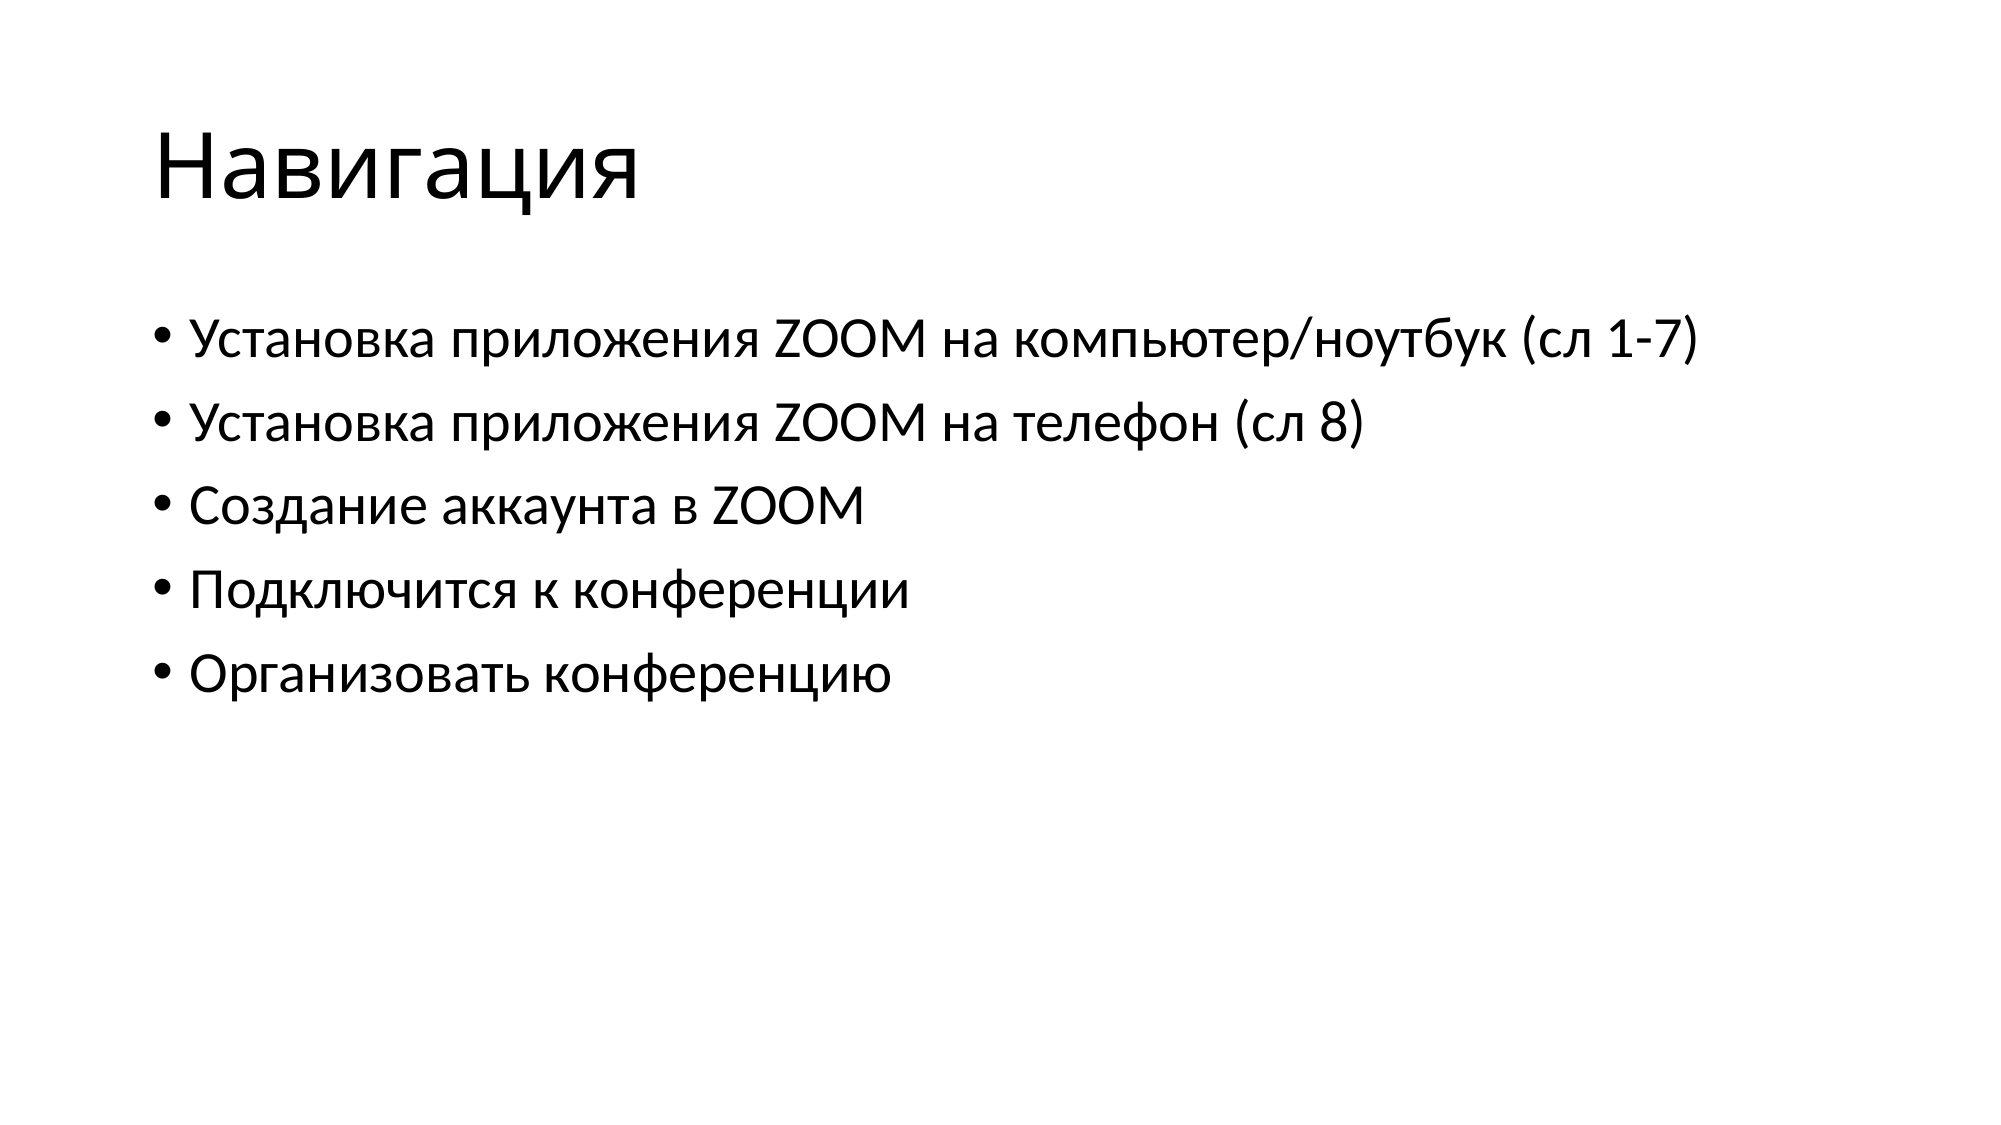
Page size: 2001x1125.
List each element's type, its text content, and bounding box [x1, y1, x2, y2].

title Навигация [137, 59, 1863, 278]
list Установка приложения ZOOM на компьютер/ноутбук (сл 1-7) Установка приложения ZOOM на телефон (сл 8) Создание аккаунта в ZOOM Подключится к конференции Организовать конференцию [137, 299, 1863, 1014]
